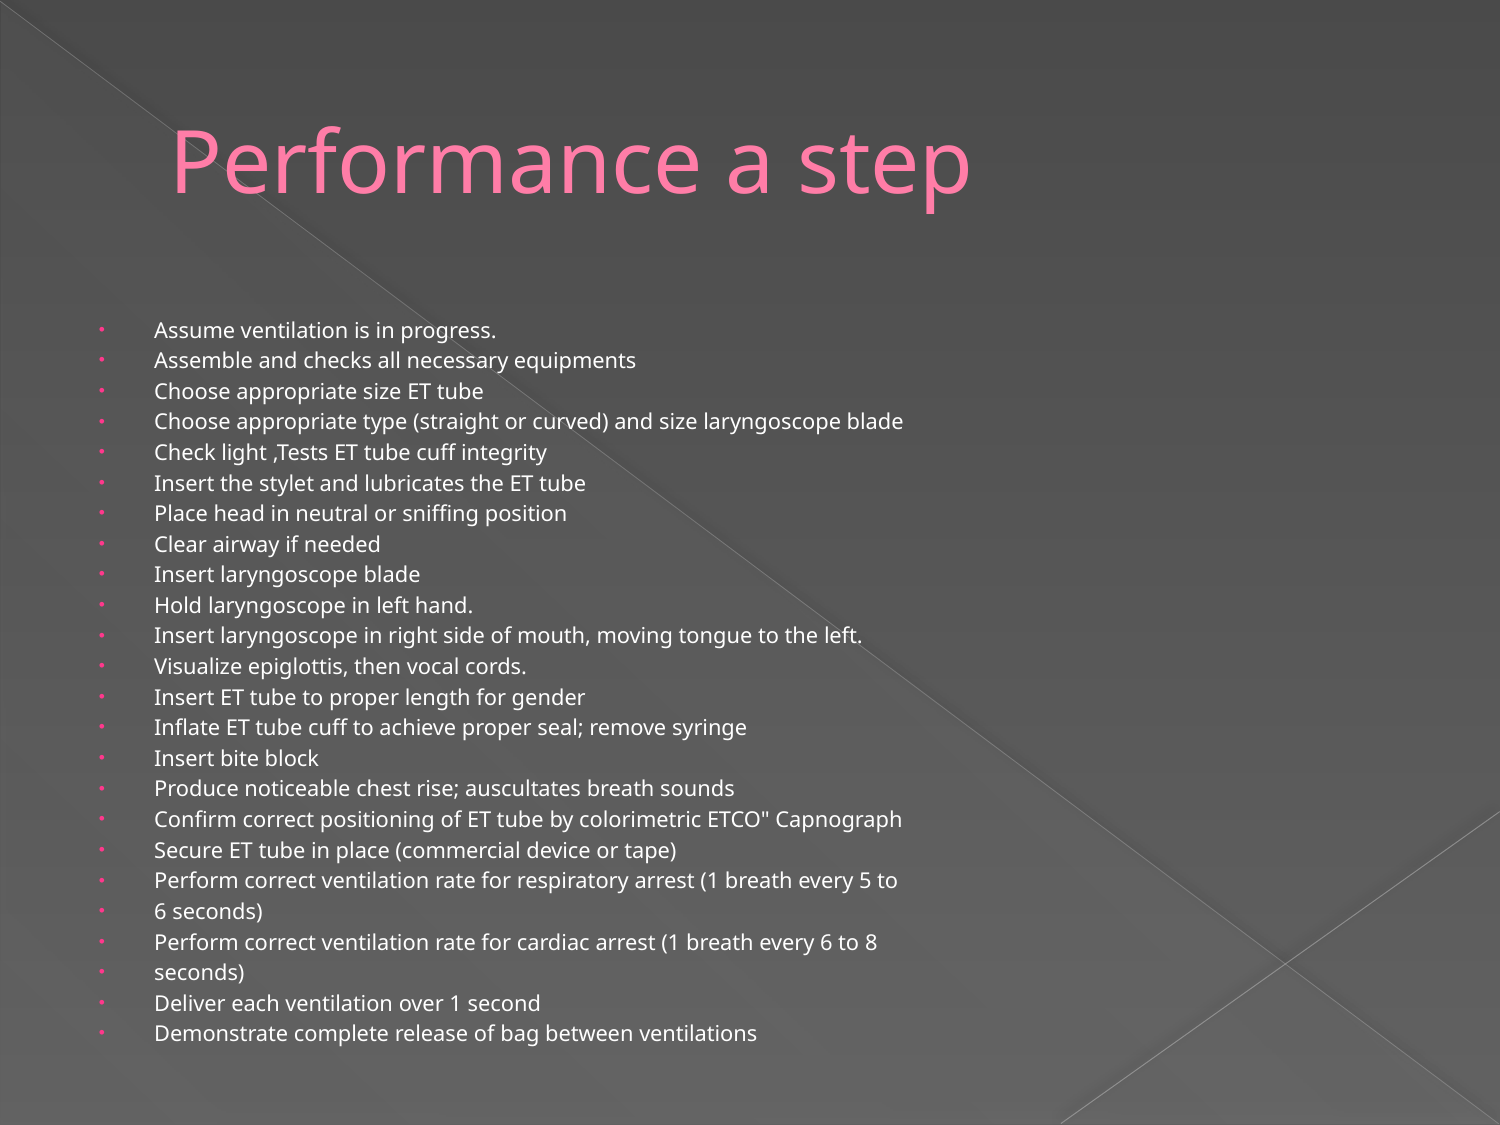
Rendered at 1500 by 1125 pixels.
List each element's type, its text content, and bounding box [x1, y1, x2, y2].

title Performance a step [75, 43, 1425, 274]
list Assume ventilation is in progress. Assemble and checks all necessary equipments Choose appropriate size ET tube Choose appropriate type (straight or curved) and size laryngoscope blade Check light ,Tests ET tube cuff integrity Insert the stylet and lubricates the ET tube Place head in neutral or sniffing position Clear airway if needed Insert laryngoscope blade Hold laryngoscope in left hand. Insert laryngoscope in right side of mouth, moving tongue to the left. Visualize epiglottis, then vocal cords. Insert ET tube to proper length for gender Inflate ET tube cuff to achieve proper seal; remove syringe Insert bite block Produce noticeable chest rise; auscultates breath sounds Confirm correct positioning of ET tube by colorimetric ETCO" Capnograph Secure ET tube in place (commercial device or tape) Perform correct ventilation rate for respiratory arrest (1 breath every 5 to 6 seconds) Perform correct ventilation rate for cardiac arrest (1 breath every 6 to 8 seconds) Deliver each ventilation over 1 second Demonstrate complete release of bag between ventilations [75, 308, 1425, 1059]
